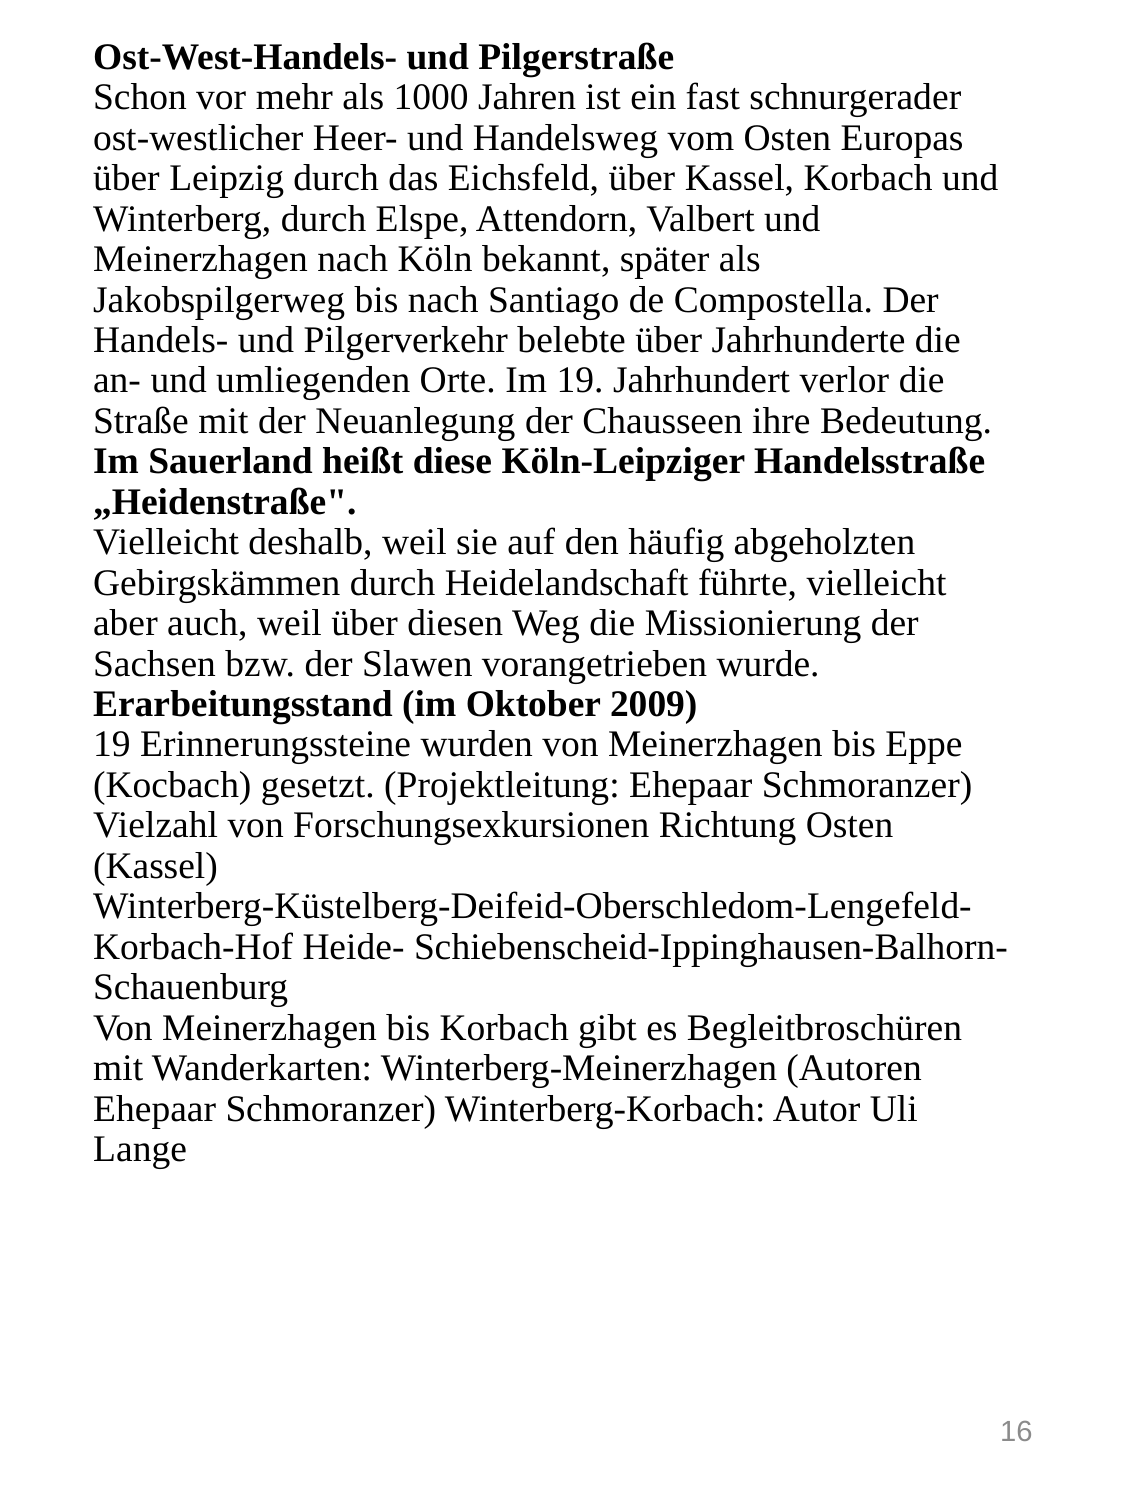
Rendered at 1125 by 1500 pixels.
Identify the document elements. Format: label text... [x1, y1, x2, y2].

title Ost-West-Handels- und Pilgerstraße Schon vor mehr als 1000 Jahren ist ein fast schnurgerader ost-westlicher Heer- und Handelsweg vom Osten Europas über Leipzig durch das Eichsfeld, über Kassel, Korbach und Winterberg, durch Elspe, Attendorn, Valbert und Meinerzhagen nach Köln bekannt, später als Jakobspilgerweg bis nach Santiago de Compostella. Der Handels- und Pilgerverkehr belebte über Jahrhunderte die an- und umliegenden Orte. Im 19. Jahrhundert verlor die Straße mit der Neuanlegung der Chausseen ihre Bedeutung. Im Sauerland heißt diese Köln-Leipziger Handelsstraße „Heidenstraße". Vielleicht deshalb, weil sie auf den häufig abgeholzten Gebirgskämmen durch Heidelandschaft führte, vielleicht aber auch, weil über diesen Weg die Missionierung der Sachsen bzw. der Slawen vorangetrieben wurde. Erarbeitungsstand (im Oktober 2009) 19 Erinnerungssteine wurden von Meinerzhagen bis Eppe (Kocbach) gesetzt. (Projektleitung: Ehepaar Schmoranzer) Vielzahl von Forschungsexkursionen Richtung Osten (Kassel) Winterberg-Küstelberg-Deifeid-Oberschledom-Lengefeld-Korbach-Hof Heide- Schiebenscheid-Ippinghausen-Balhorn-Schauenburg Von Meinerzhagen bis Korbach gibt es Begleitbroschüren mit Wanderkarten: Winterberg-Meinerzhagen (Autoren Ehepaar Schmoranzer) Winterberg-Korbach: Autor Uli Lange [78, 29, 1032, 1459]
slide_number 16 [794, 1390, 1048, 1471]
